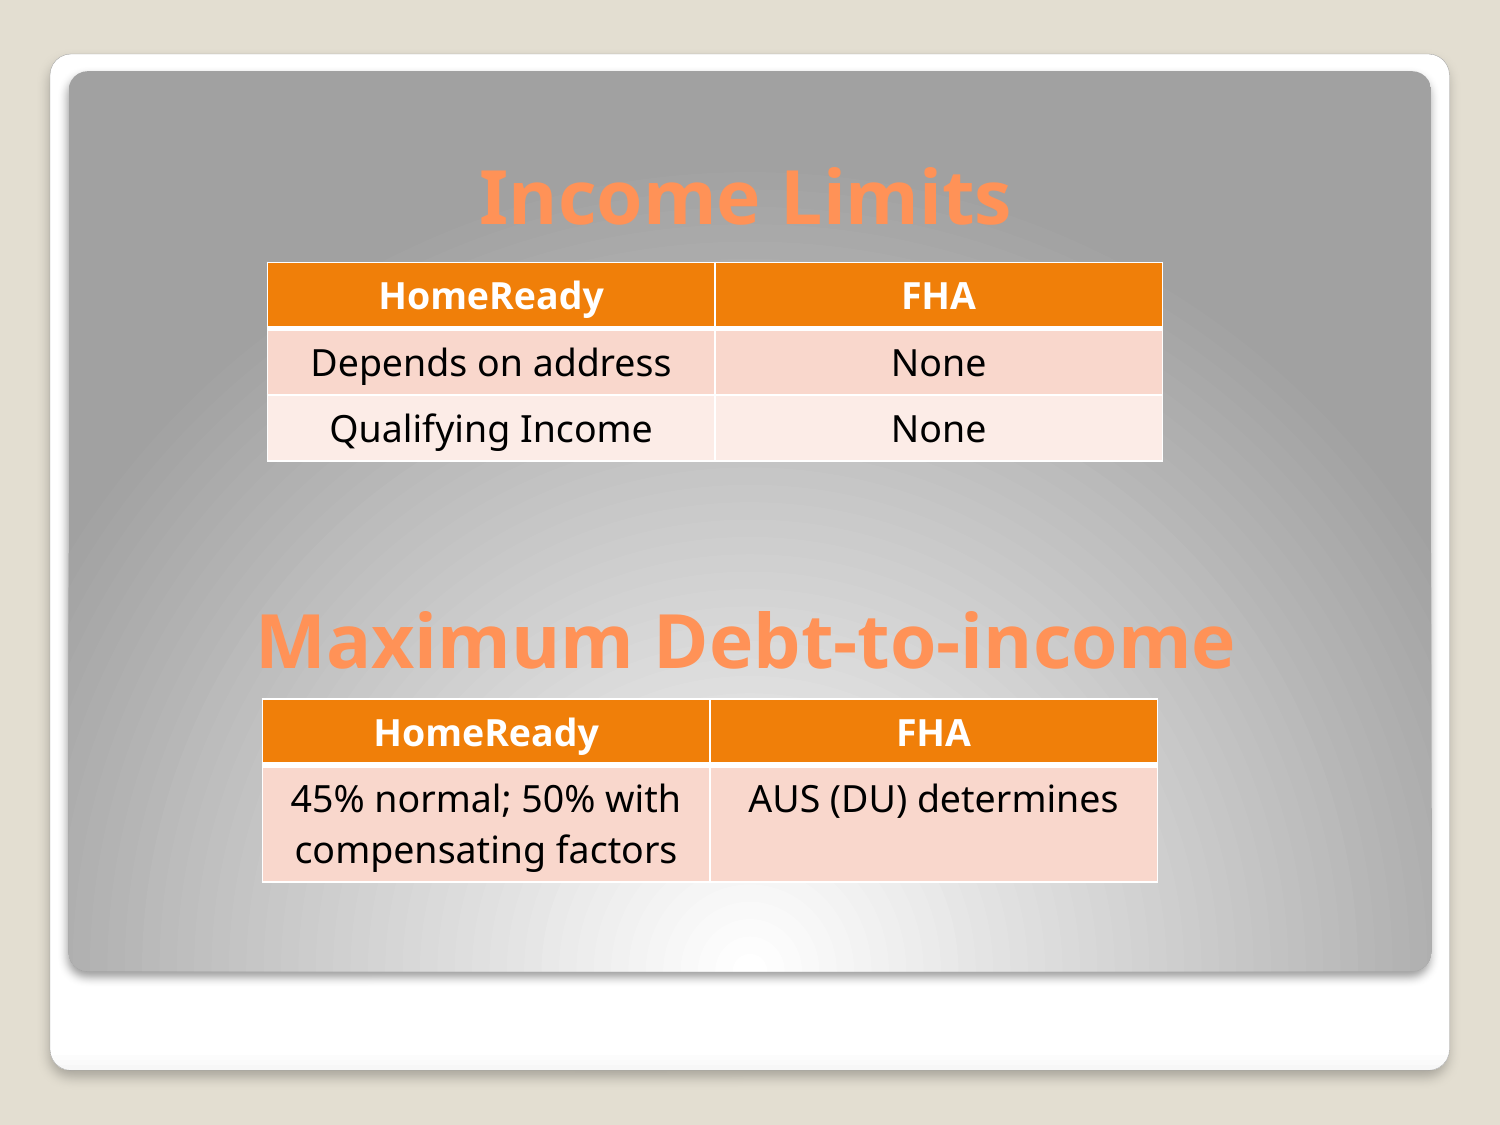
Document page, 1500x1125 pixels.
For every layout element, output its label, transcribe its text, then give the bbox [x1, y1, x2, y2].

table_header HomeReady [263, 700, 709, 762]
table_cell None [716, 396, 1162, 460]
title Income Limits [75, 75, 1418, 248]
table_cell Qualifying Income [268, 396, 714, 460]
table_header FHA [716, 263, 1162, 326]
table_cell 45% normal; 50% with compensating factors [263, 768, 709, 881]
table_header FHA [711, 700, 1157, 762]
table_cell None [716, 331, 1162, 394]
table_header HomeReady [268, 263, 714, 326]
table_cell AUS (DU) determines [711, 768, 1157, 881]
text_box Maximum Debt-to-income [75, 525, 1418, 698]
table_cell Depends on address [268, 331, 714, 394]
